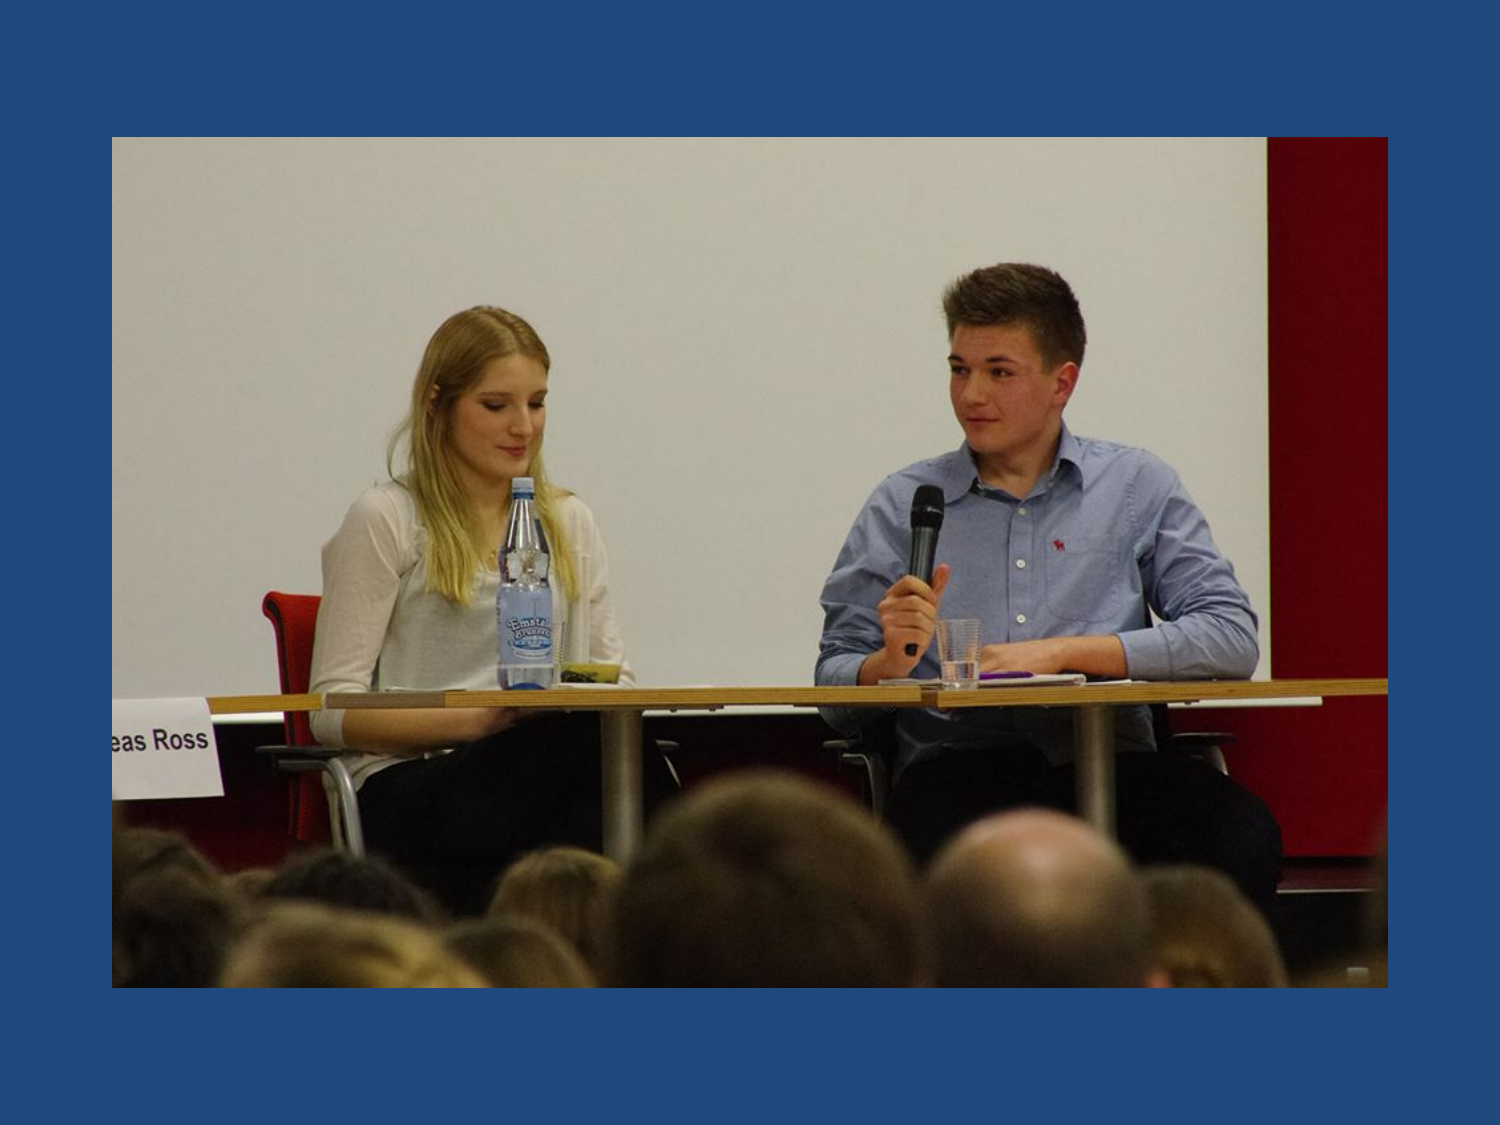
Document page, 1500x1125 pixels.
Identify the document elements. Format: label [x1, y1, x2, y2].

picture [112, 137, 1388, 988]
